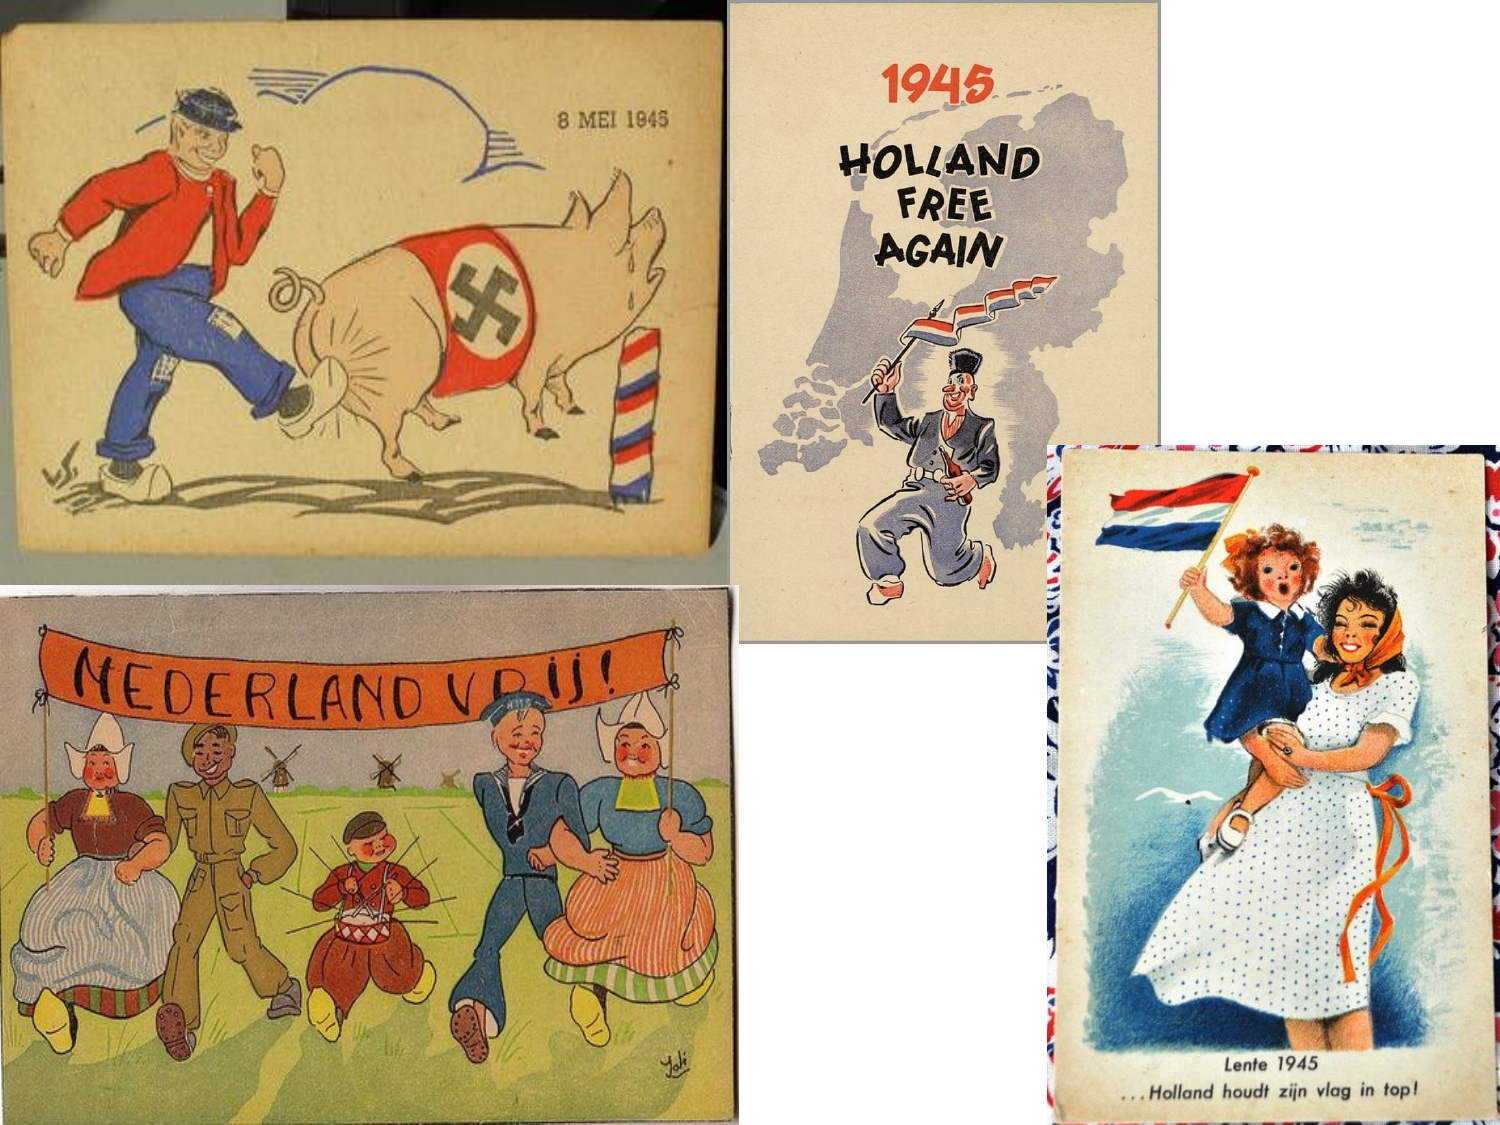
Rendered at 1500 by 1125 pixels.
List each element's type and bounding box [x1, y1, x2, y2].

list [727, 0, 1161, 645]
picture [0, 0, 739, 1125]
picture [1047, 445, 1500, 1125]
